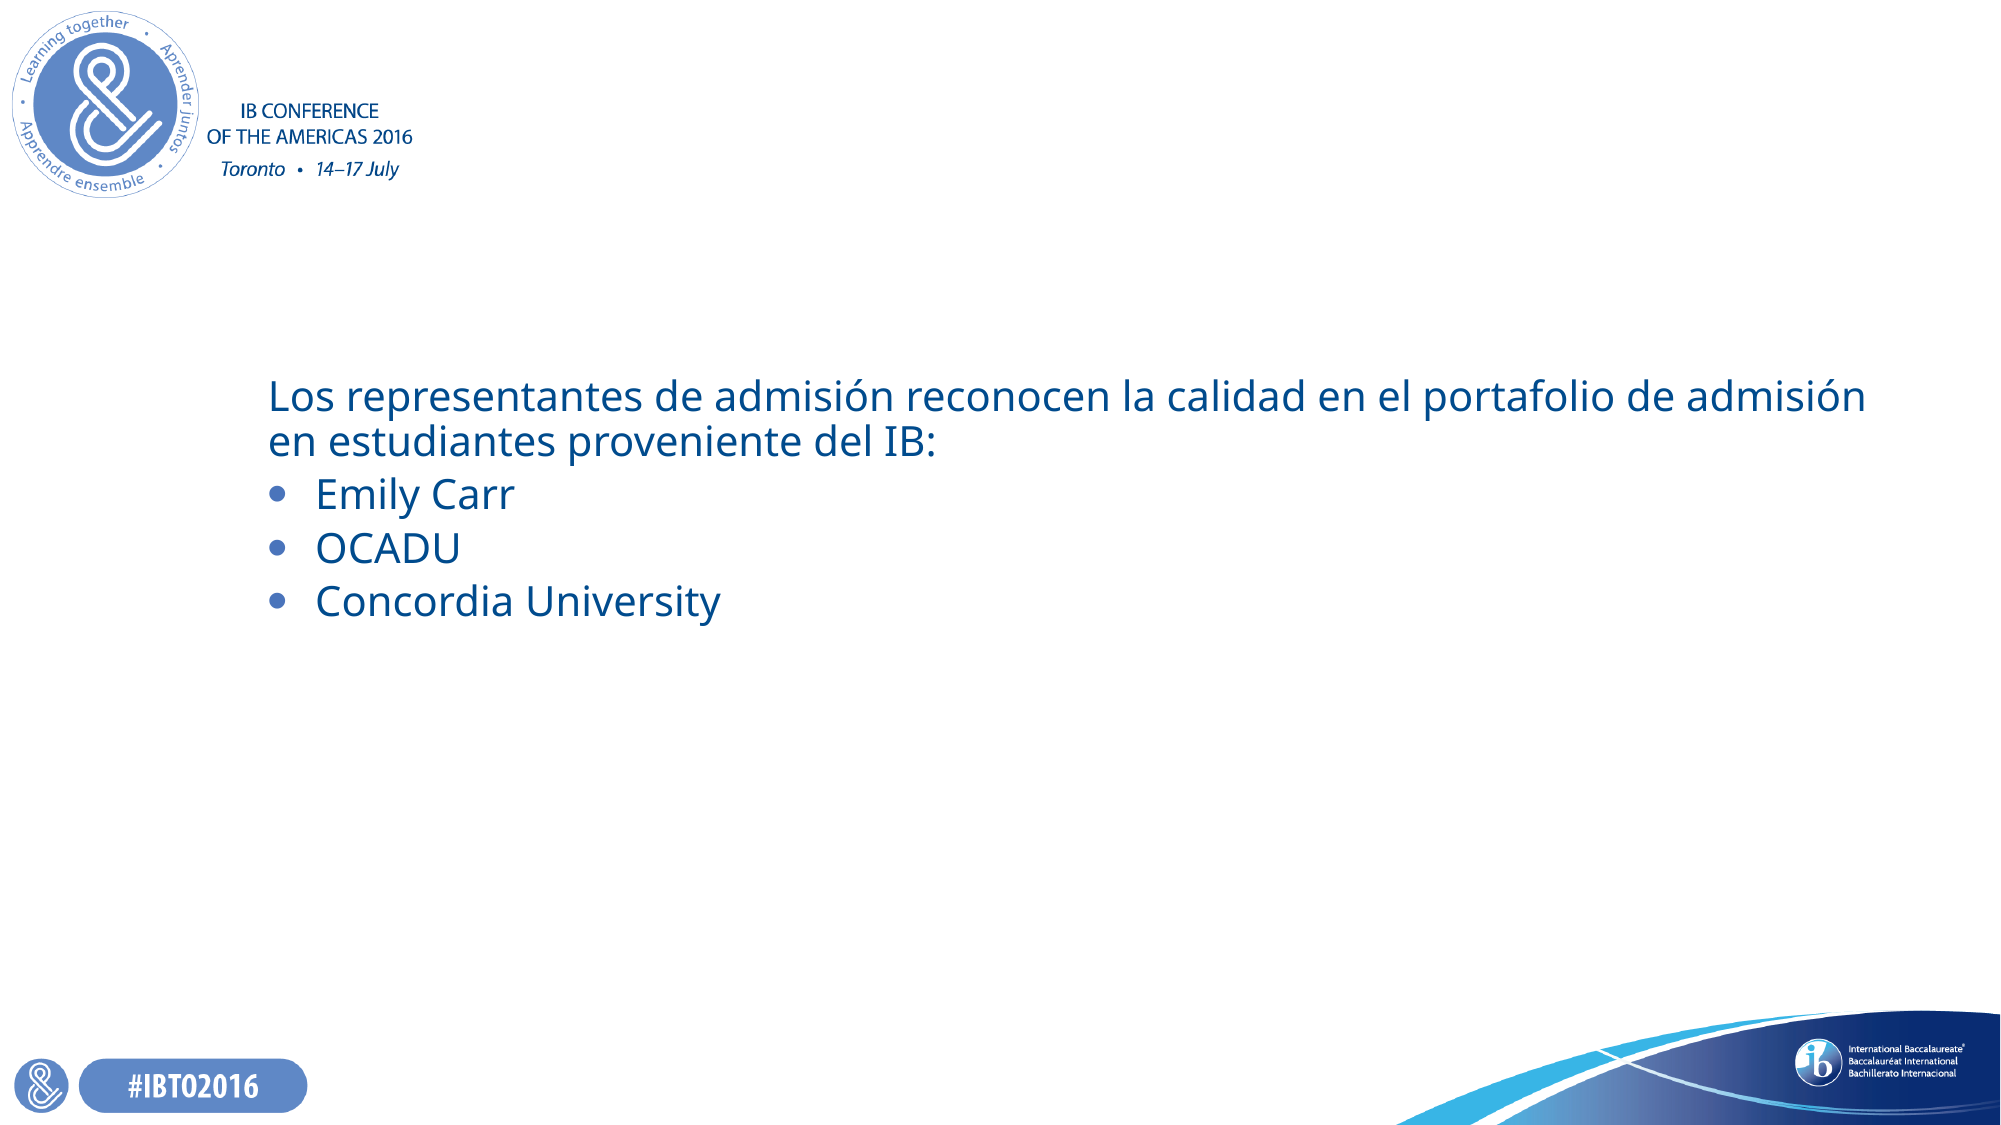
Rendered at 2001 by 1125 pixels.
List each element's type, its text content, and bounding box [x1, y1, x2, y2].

list Los representantes de admisión reconocen la calidad en el portafolio de admisión en estudiantes proveniente del IB: Emily Carr OCADU Concordia University [267, 375, 1900, 1016]
picture [0, 0, 2001, 1125]
